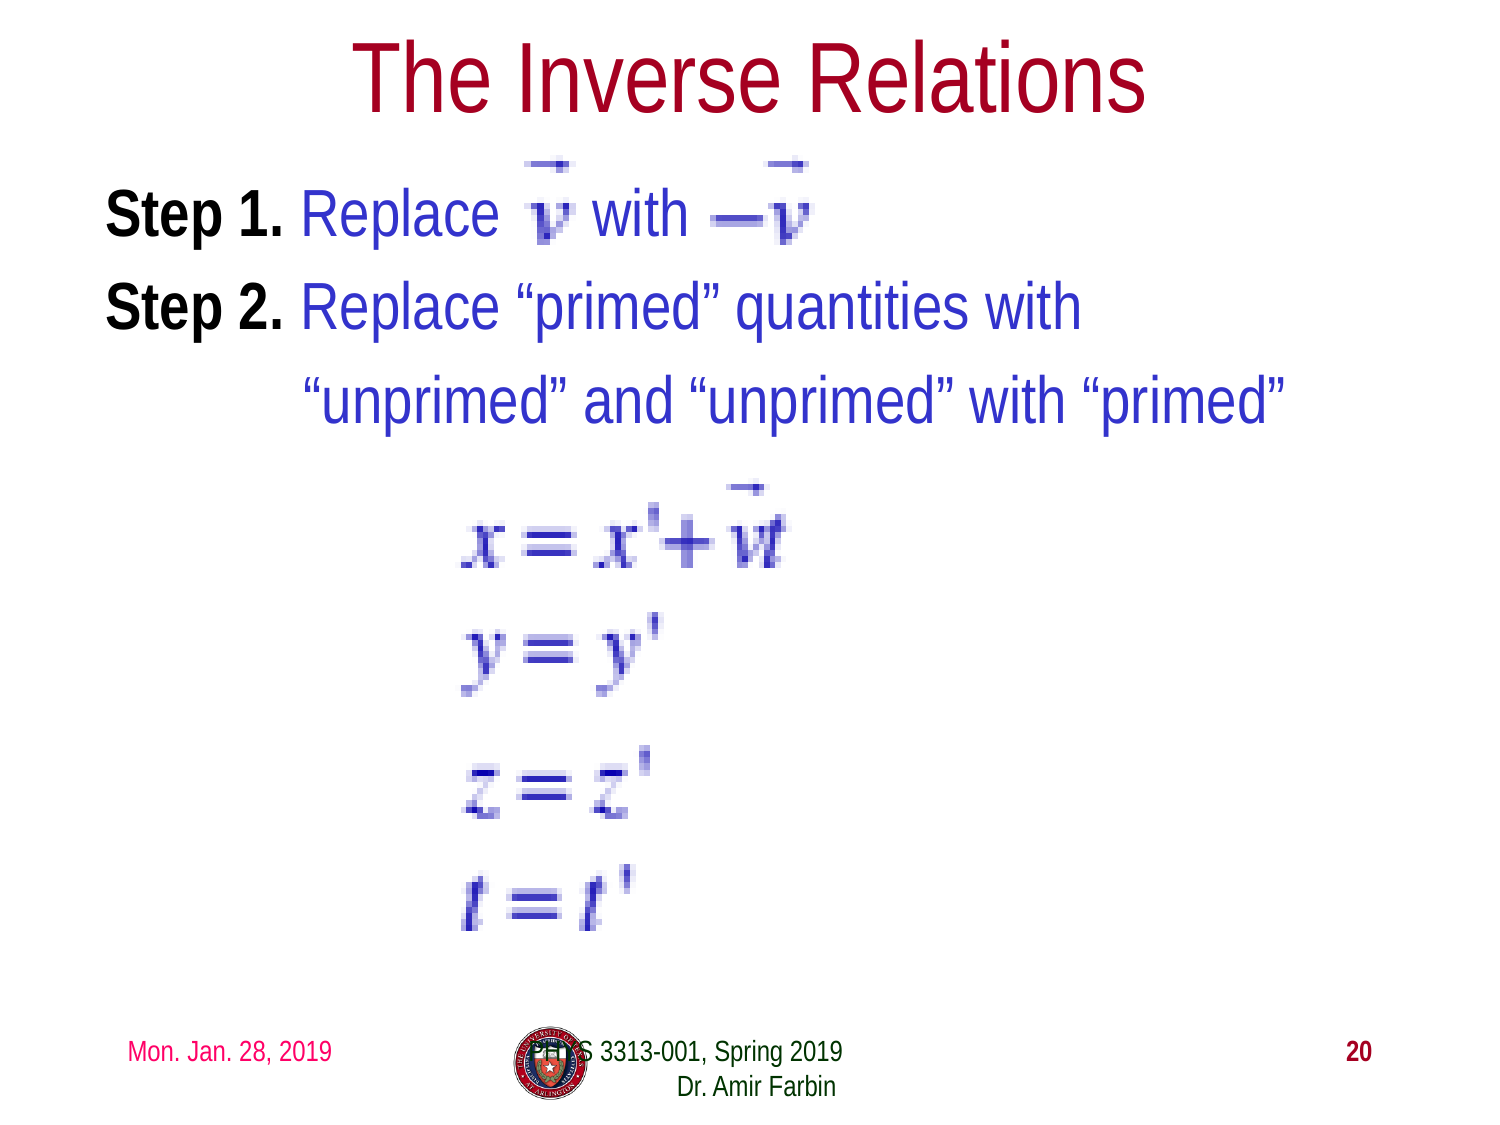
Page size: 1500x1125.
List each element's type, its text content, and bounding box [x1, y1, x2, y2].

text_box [699, 137, 822, 252]
title The Inverse Relations [74, 7, 1426, 138]
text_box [449, 600, 671, 708]
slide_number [112, 1024, 426, 1101]
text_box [449, 733, 657, 827]
list Step 1. Replace with Step 2. Replace “primed” quantities with “unprimed” and “unprimed” with “primed” [74, 162, 1451, 901]
slide_number 20 [1074, 1024, 1388, 1101]
footer PHYS 3313-001, Spring 2019 Dr. Amir Farbin [512, 1024, 988, 1101]
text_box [449, 852, 643, 938]
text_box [512, 137, 577, 252]
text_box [449, 460, 799, 576]
